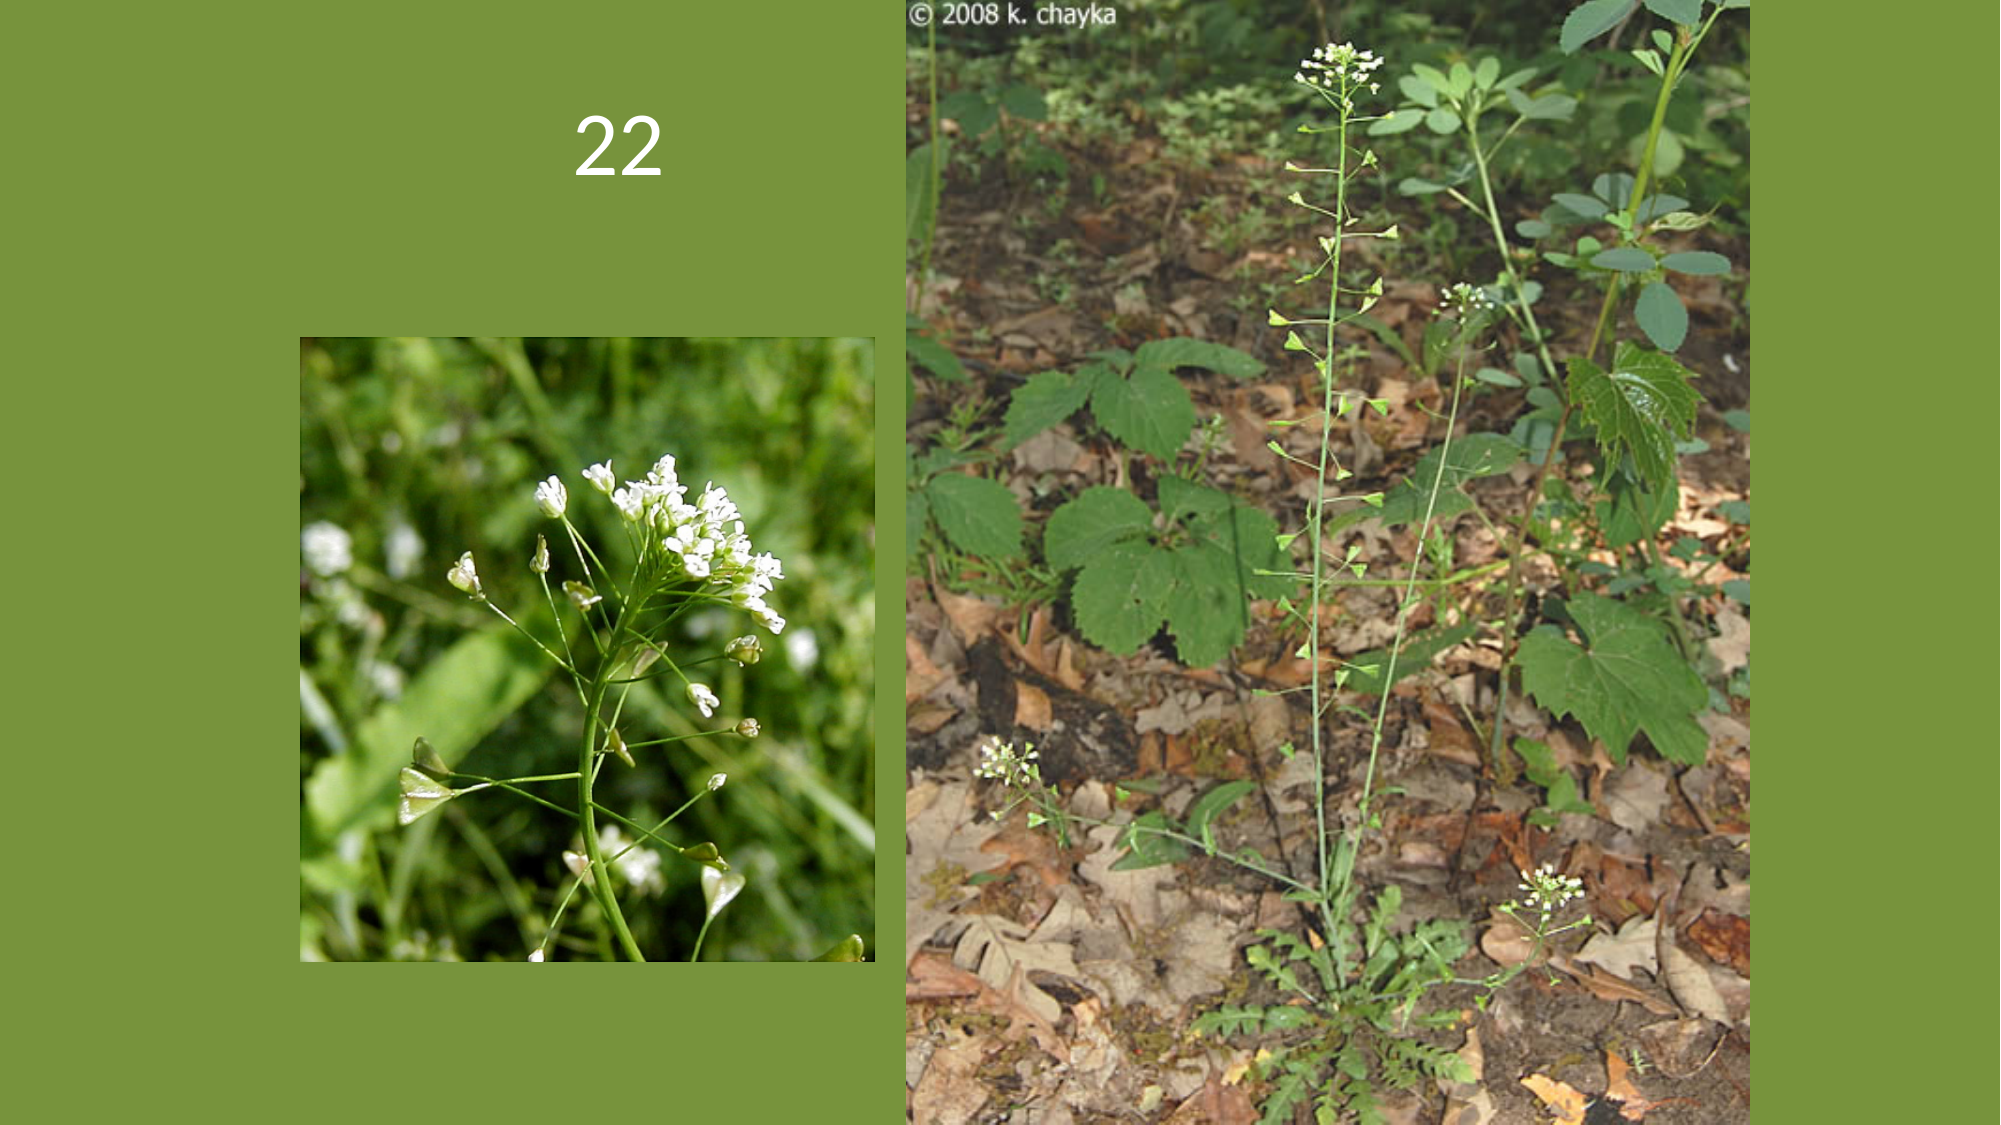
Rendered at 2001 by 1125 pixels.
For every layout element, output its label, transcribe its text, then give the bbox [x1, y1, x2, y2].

picture [905, 0, 1751, 1125]
title 22 [324, 44, 900, 233]
picture [299, 337, 876, 963]
